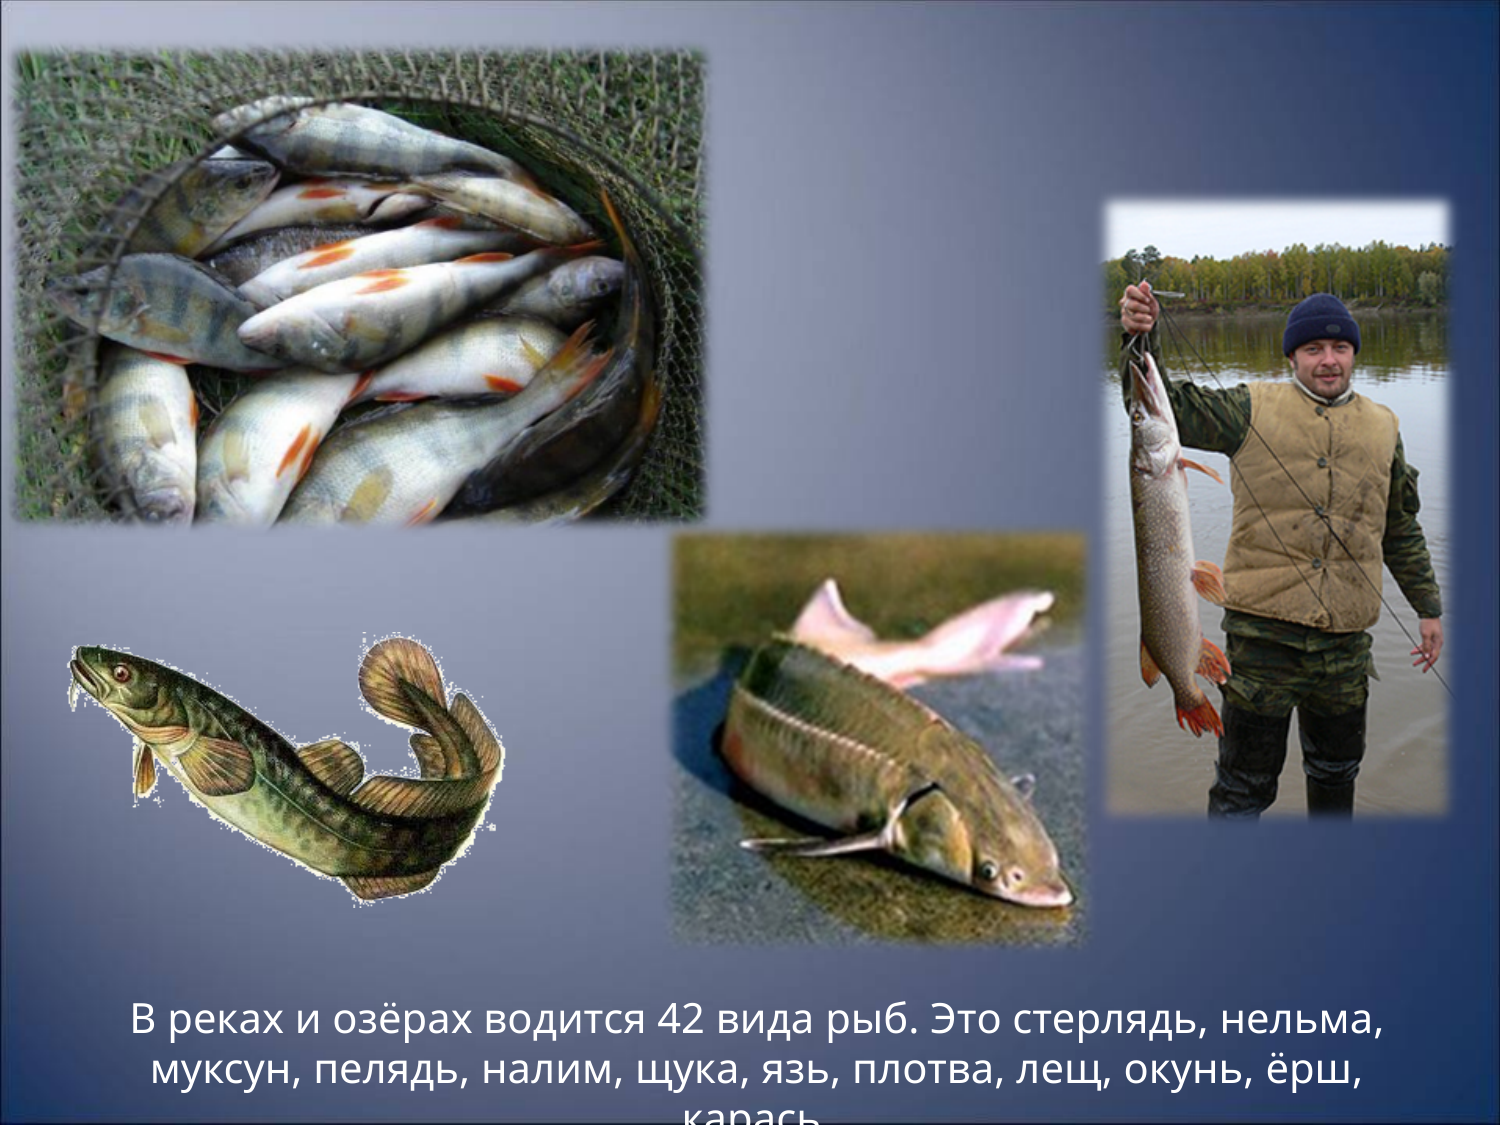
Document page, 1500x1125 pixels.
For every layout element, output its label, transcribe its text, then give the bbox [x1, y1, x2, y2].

list В реках и озёрах водится 42 вида рыб. Это стерлядь, нельма, муксун, пелядь, налим, щука, язь, плотва, лещ, окунь, ёрш, карась. [81, 984, 1433, 1125]
picture [0, 0, 1500, 1125]
